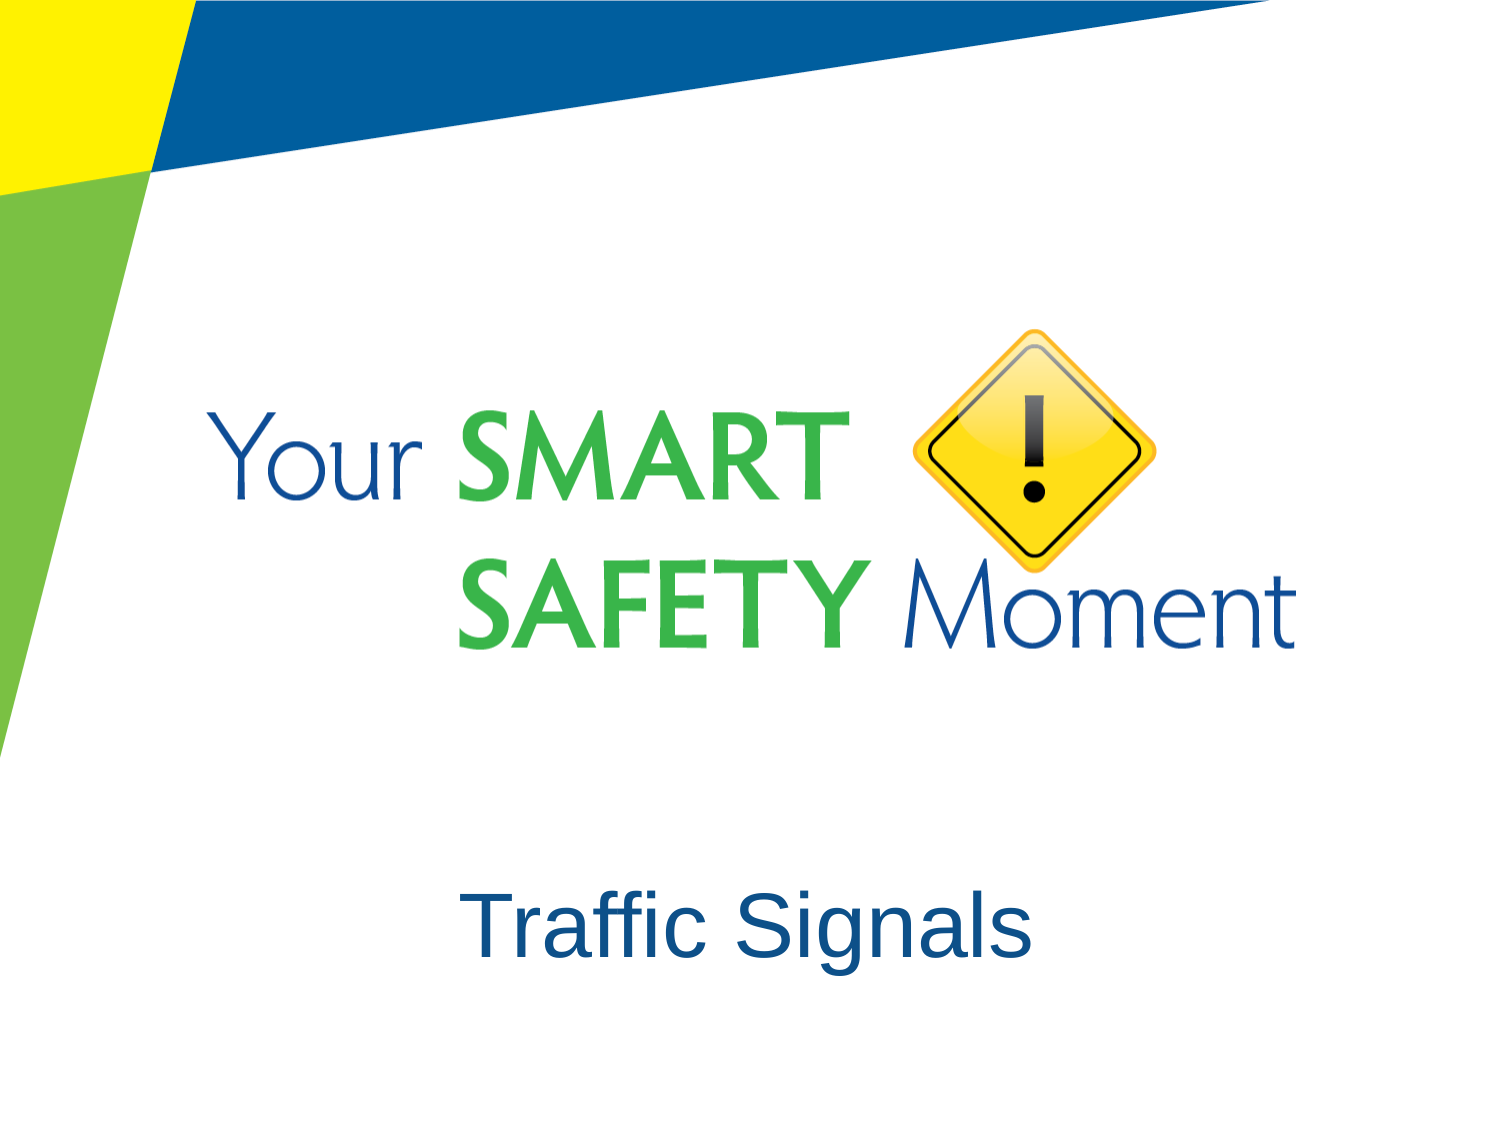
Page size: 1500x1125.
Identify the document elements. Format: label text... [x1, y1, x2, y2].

title Traffic Signals [23, 748, 1470, 966]
picture [0, 0, 1500, 1125]
